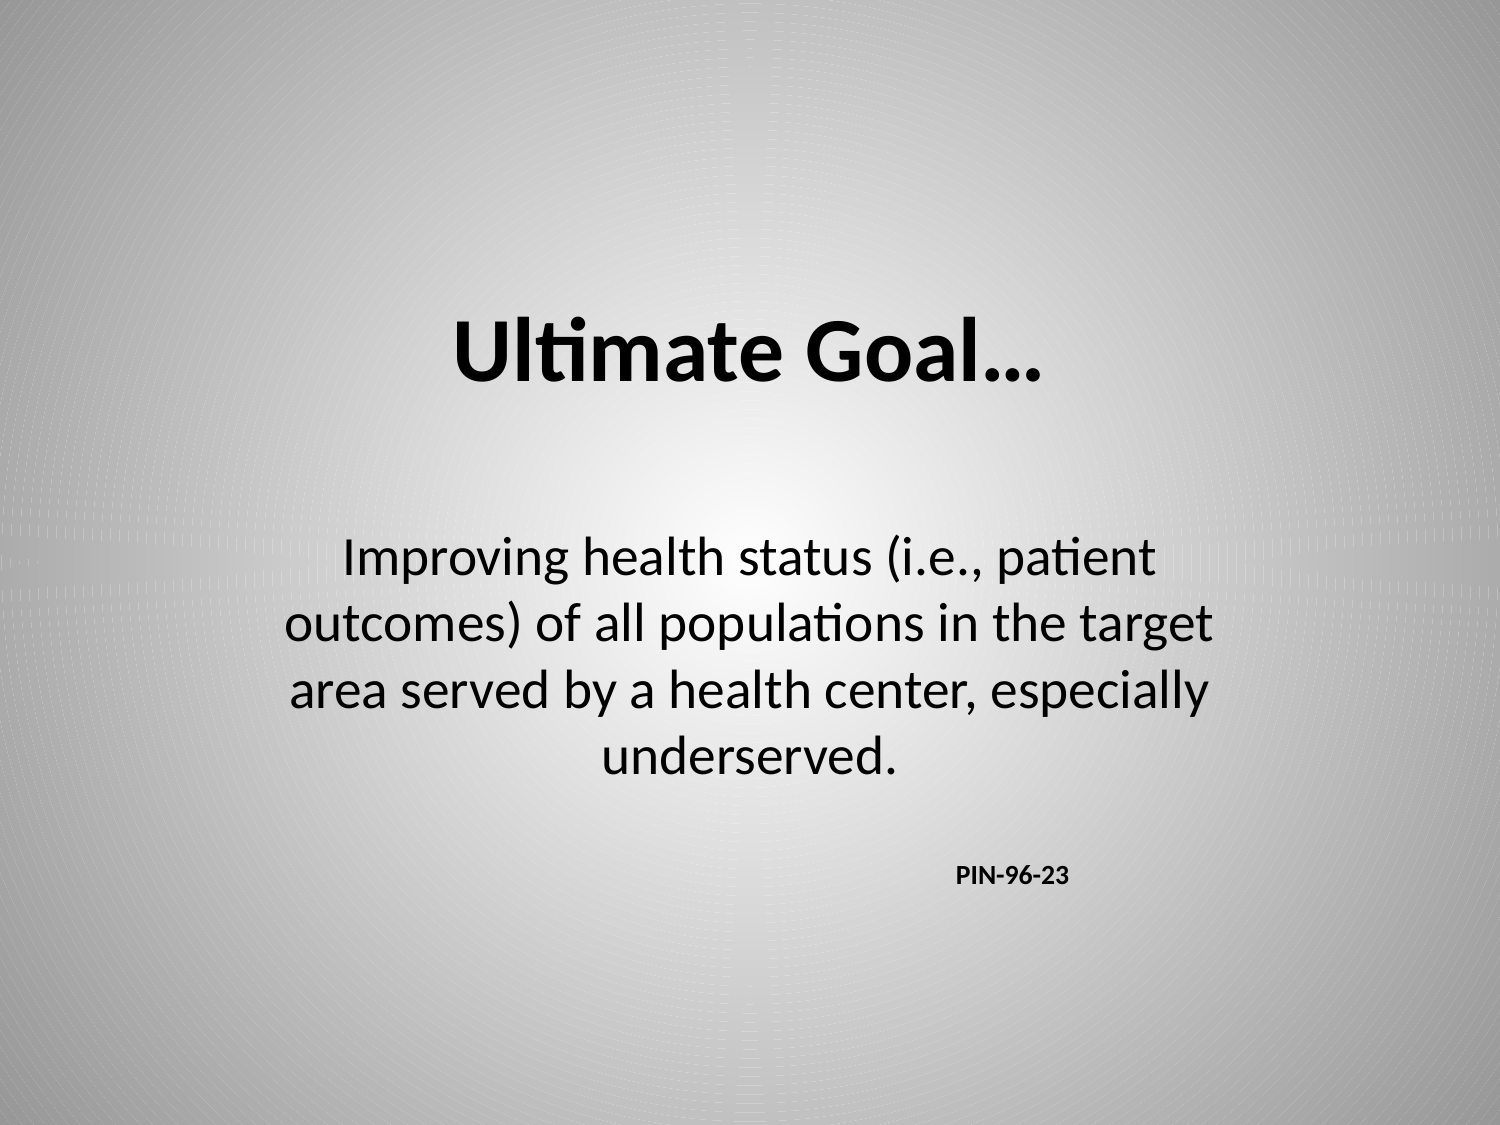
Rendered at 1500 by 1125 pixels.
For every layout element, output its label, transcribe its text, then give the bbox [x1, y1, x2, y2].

title Ultimate Goal… [112, 224, 1388, 466]
subtitle Improving health status (i.e., patient outcomes) of all populations in the target area served by a health center, especially underserved. PIN-96-23 [225, 512, 1275, 900]
